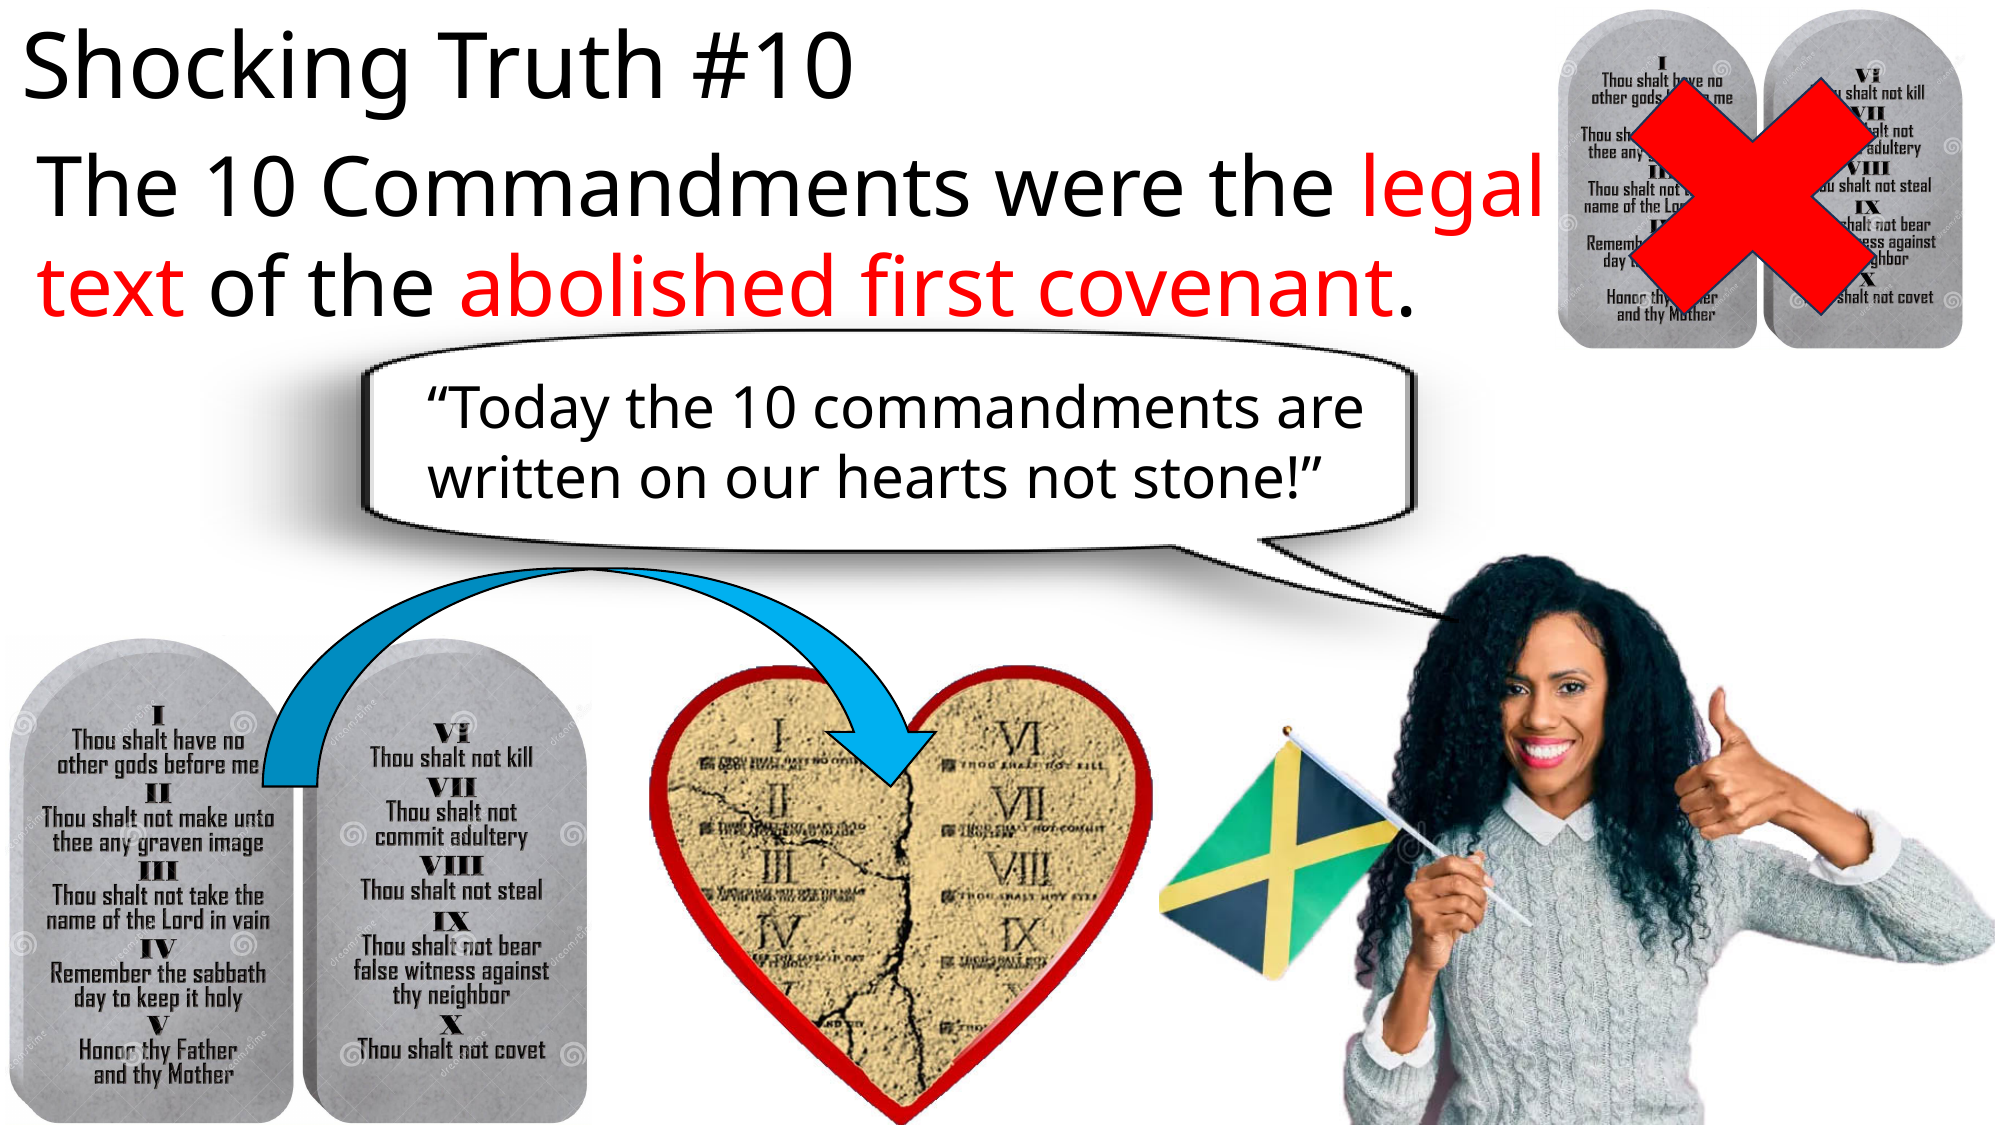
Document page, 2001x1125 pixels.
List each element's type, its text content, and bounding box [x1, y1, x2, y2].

text_box The 10 Commandments were the legal text of the abolished first covenant. [21, 126, 1555, 341]
picture [5, 311, 1995, 1125]
text_box Shocking Truth #10 [6, 0, 1862, 125]
picture [1555, 7, 1966, 350]
